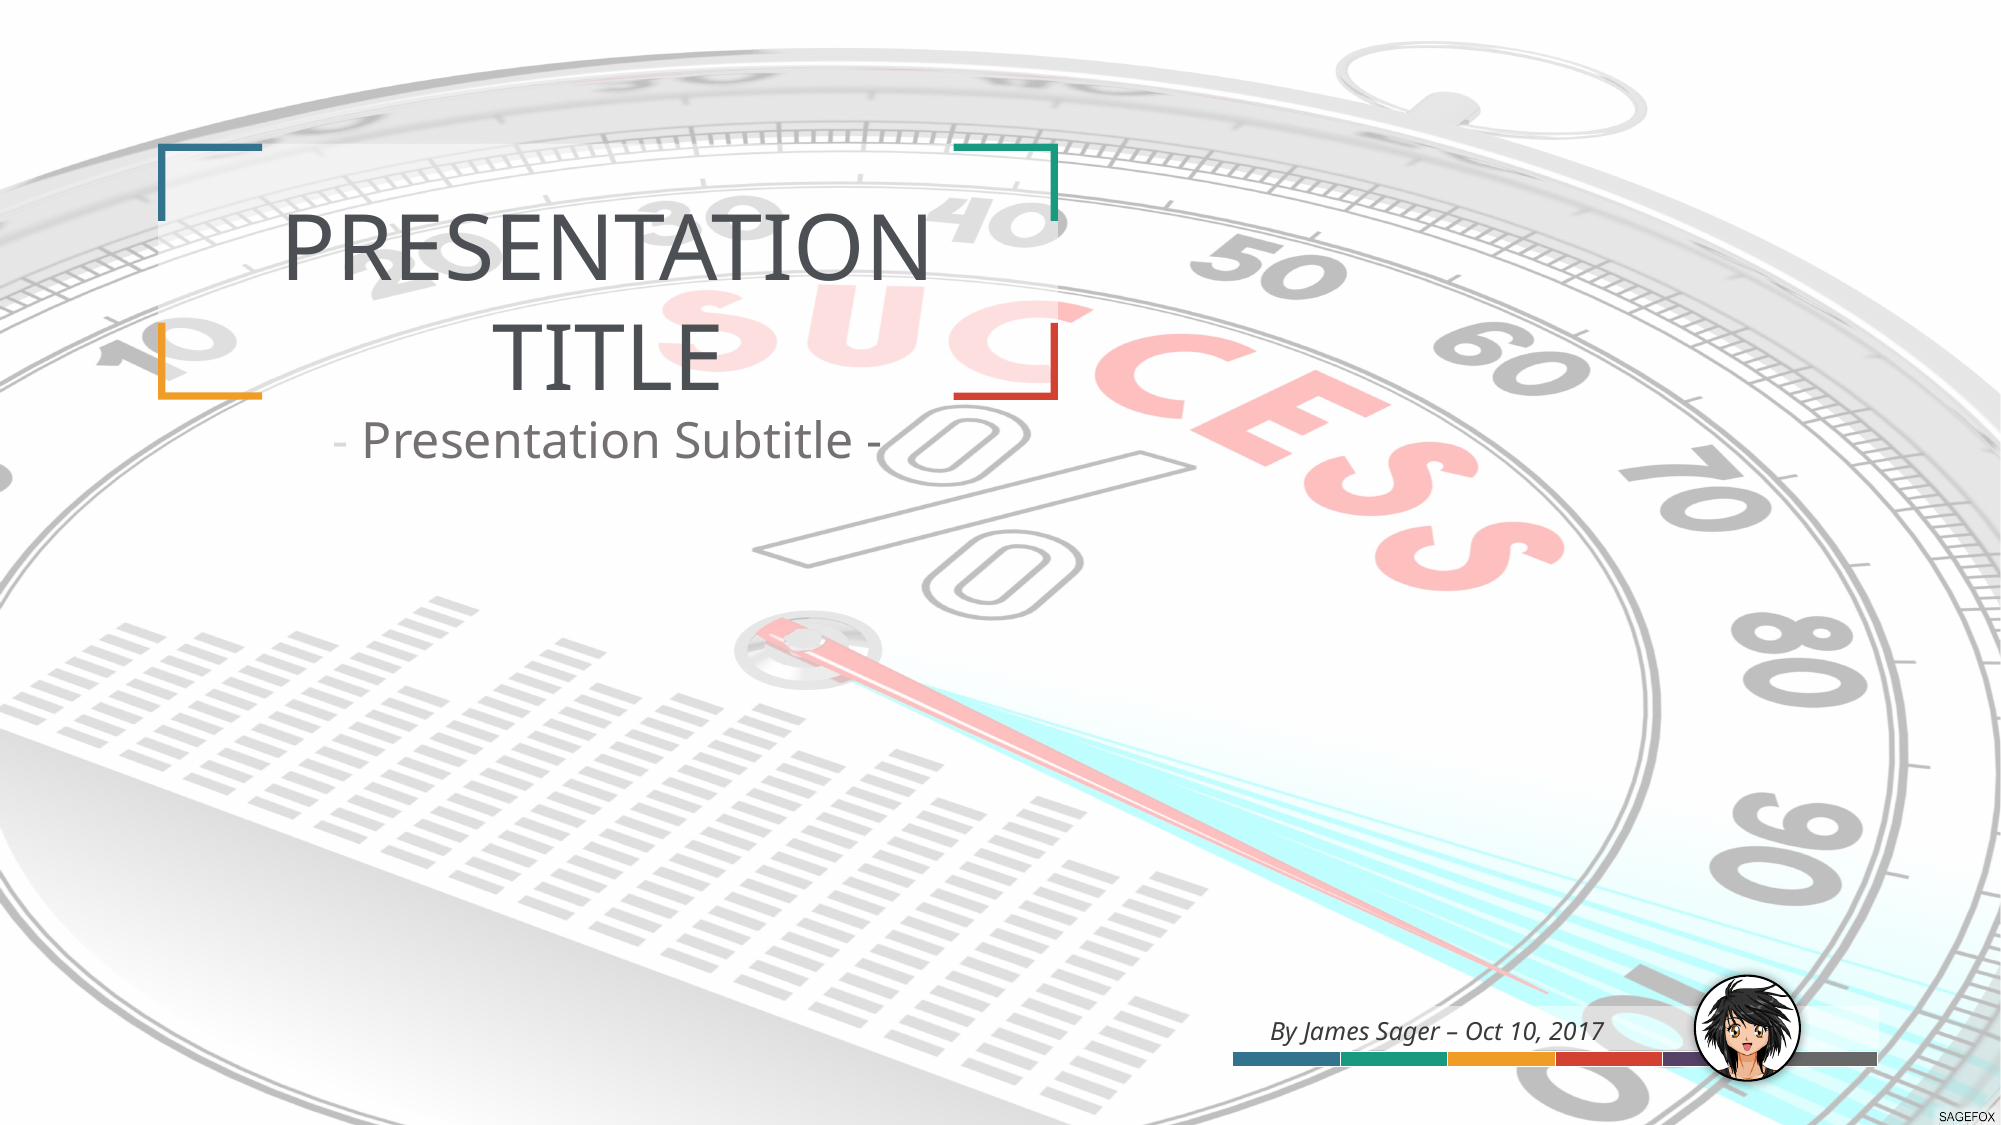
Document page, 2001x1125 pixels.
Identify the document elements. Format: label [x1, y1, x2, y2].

text_box [1232, 975, 1880, 1081]
picture [1936, 1111, 1997, 1125]
text_box [157, 143, 1059, 401]
